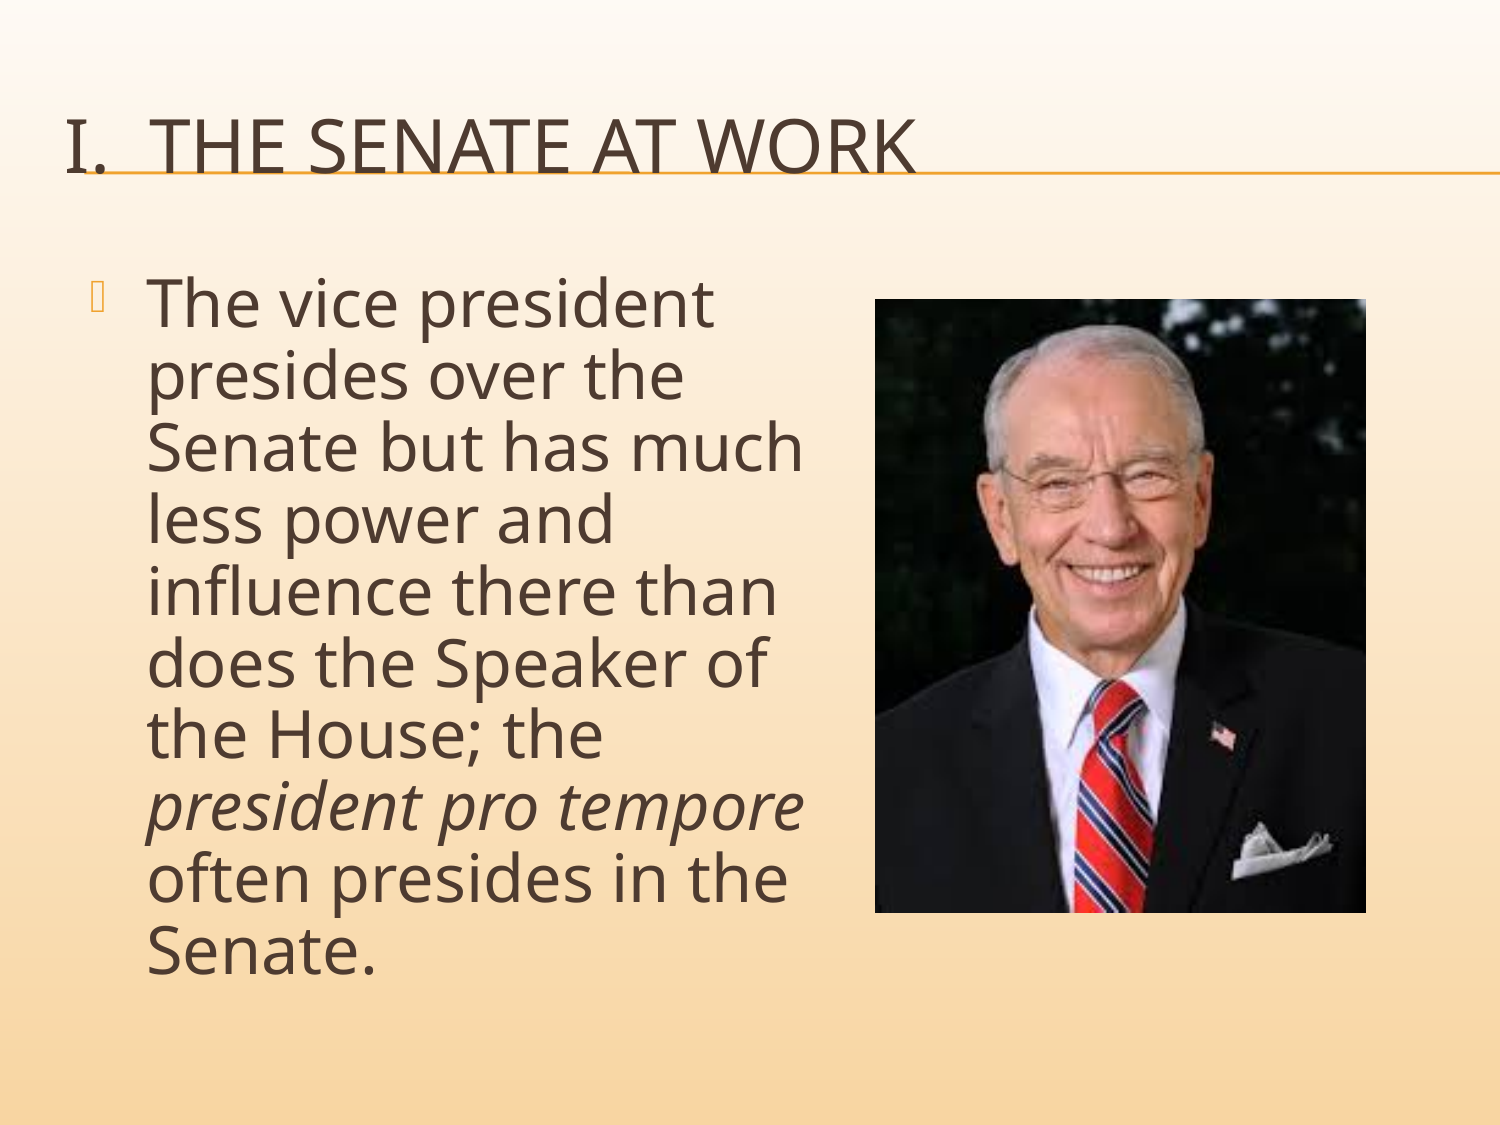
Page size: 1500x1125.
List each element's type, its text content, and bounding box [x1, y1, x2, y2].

picture [874, 299, 1366, 913]
title I. The Senate at Work [50, 75, 1475, 213]
list The vice president presides over the Senate but has much less power and influence there than does the Speaker of the House; the president pro tempore often presides in the Senate. [75, 262, 825, 1005]
